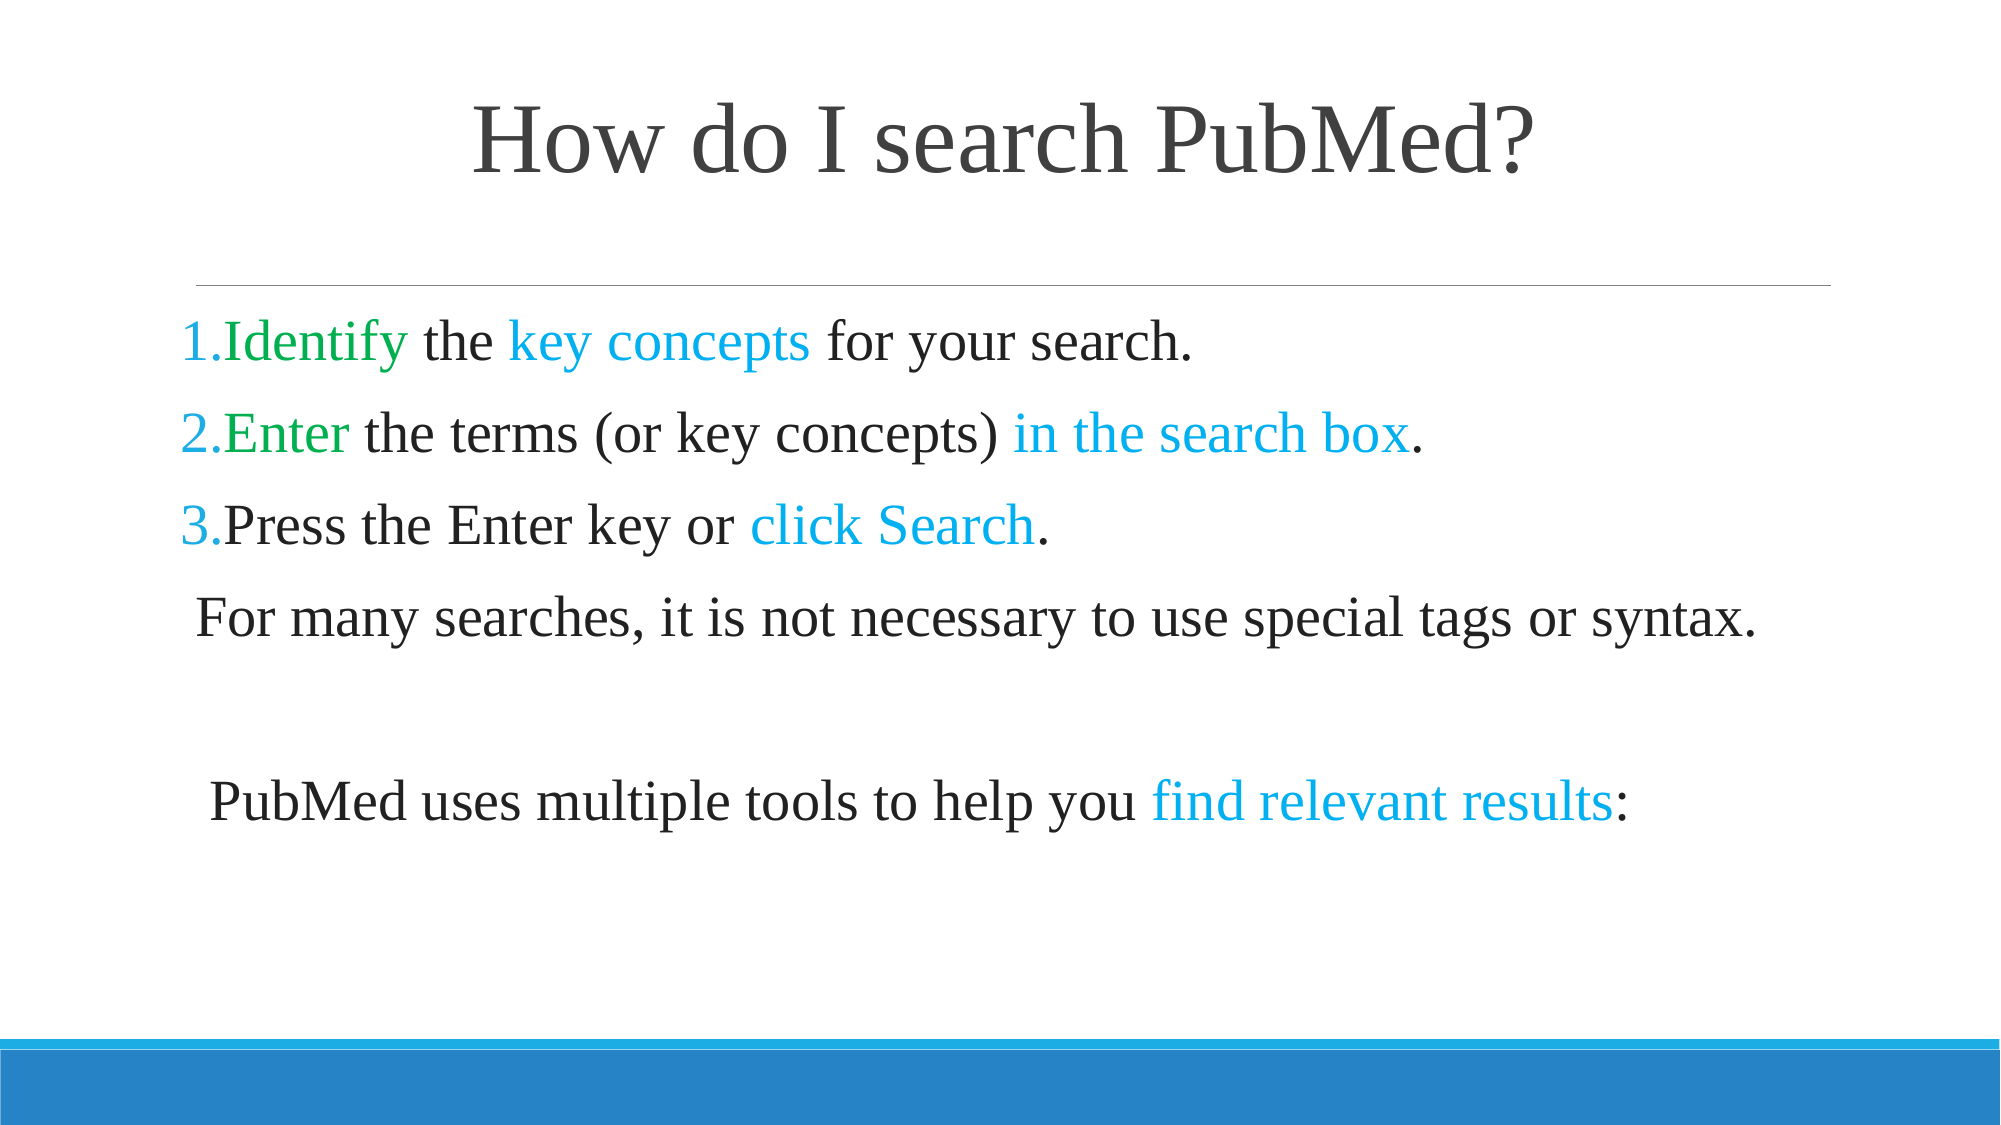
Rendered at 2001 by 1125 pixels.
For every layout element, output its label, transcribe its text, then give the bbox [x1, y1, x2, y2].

title How do I search PubMed? [180, 47, 1830, 202]
list Identify the key concepts for your search. Enter the terms (or key concepts) in the search box. Press the Enter key or click Search. For many searches, it is not necessary to use special tags or syntax. PubMed uses multiple tools to help you find relevant results: [180, 302, 1830, 963]
